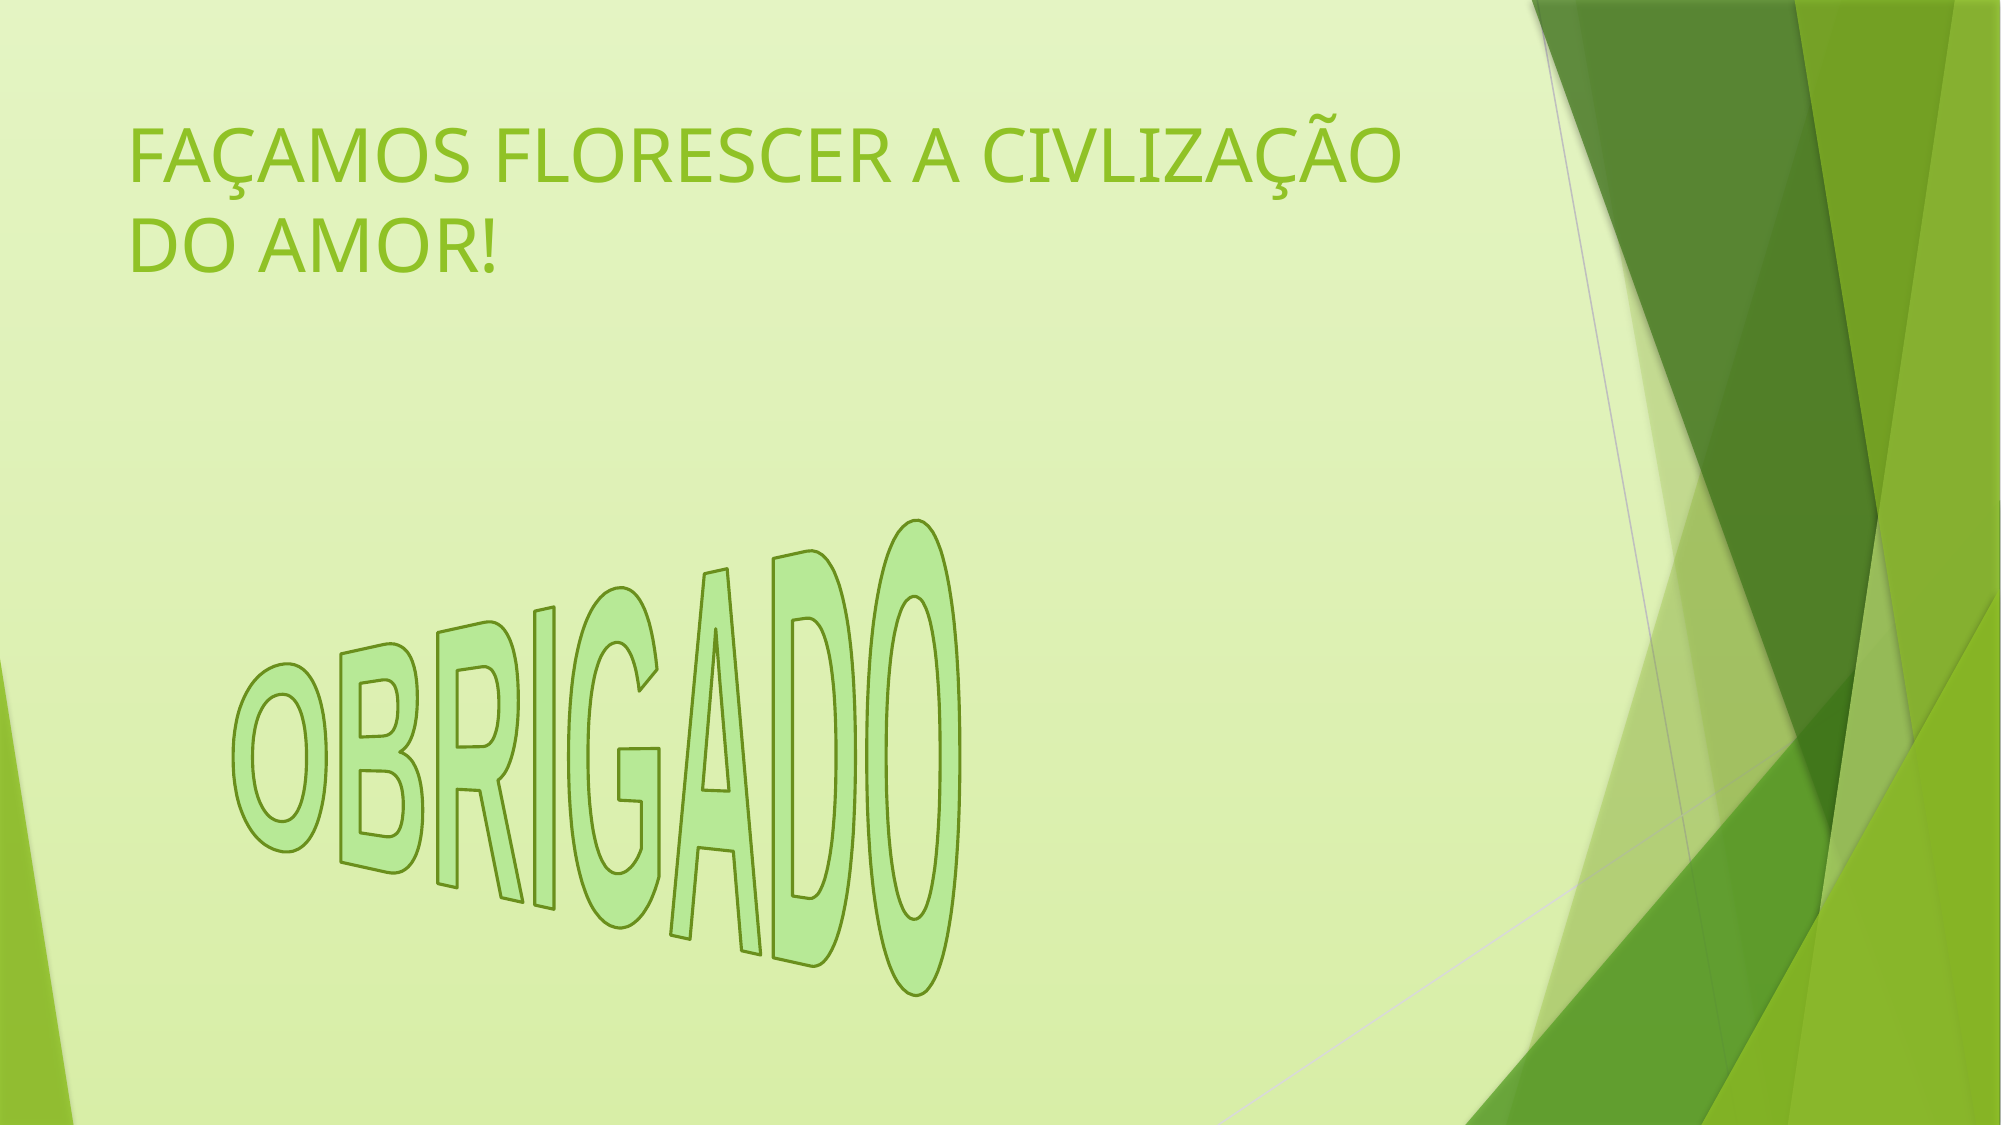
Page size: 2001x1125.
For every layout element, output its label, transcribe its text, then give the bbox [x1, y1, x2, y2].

title FAÇAMOS FLORESCER A CIVLIZAÇÃO DO AMOR! [111, 99, 1522, 317]
text_box OBRIGADO [231, 662, 328, 854]
text_box [1139, 727, 2000, 943]
text_box OBRIGADO [533, 605, 556, 911]
text_box OBRIGADO [566, 586, 661, 930]
text_box OBRIGADO [436, 620, 525, 904]
text_box OBRIGADO [669, 567, 763, 957]
text_box OBRIGADO [771, 549, 858, 968]
text_box OBRIGADO [339, 642, 425, 875]
text_box OBRIGADO [865, 518, 962, 998]
